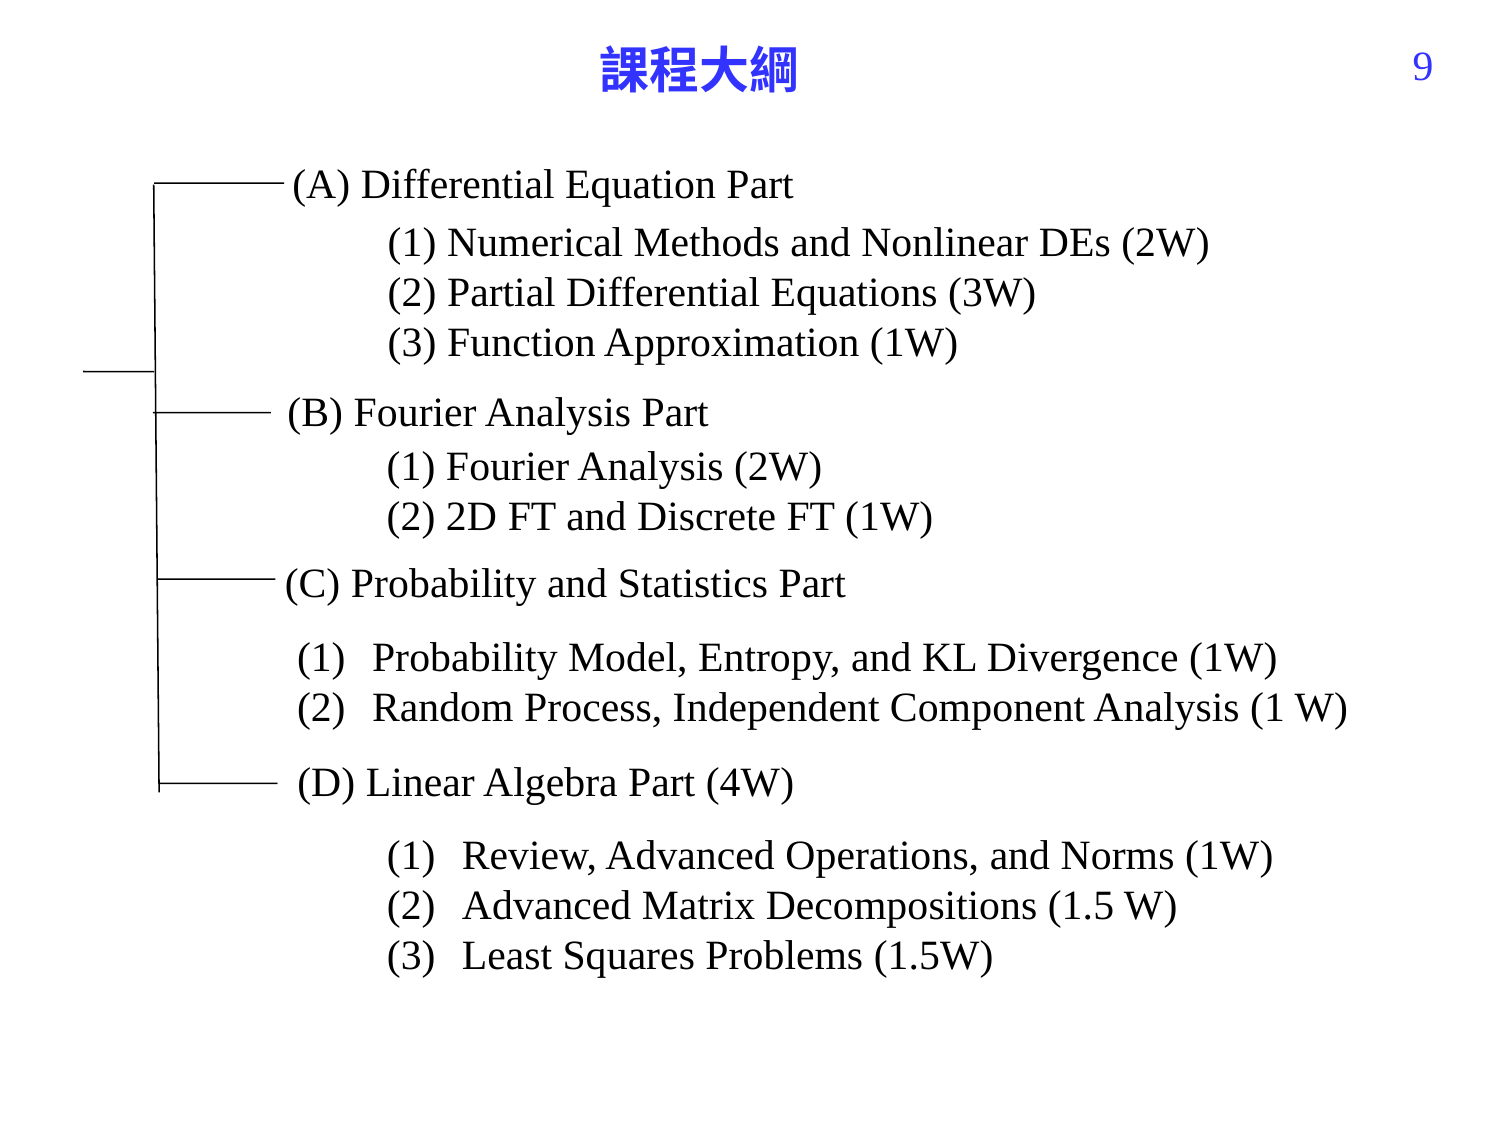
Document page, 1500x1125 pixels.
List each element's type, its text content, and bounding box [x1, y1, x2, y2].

text_box Probability Model, Entropy, and KL Divergence (1W) Random Process, Independent Component Analysis (1 W) [282, 622, 1369, 738]
slide_number 9 [1304, 30, 1449, 110]
text_box (D) Linear Algebra Part (4W) [282, 746, 933, 812]
text_box (B) Fourier Analysis Part [272, 377, 758, 443]
text_box (C) Probability and Statistics Part [270, 548, 920, 614]
text_box 課程大綱 [584, 31, 815, 106]
text_box Review, Advanced Operations, and Norms (1W) Advanced Matrix Decompositions (1.5 W) Least Squares Problems (1.5W) [372, 820, 1311, 986]
text_box (1) Fourier Analysis (2W) (2) 2D FT and Discrete FT (1W) [371, 431, 962, 547]
text_box (A) Differential Equation Part [277, 149, 852, 214]
text_box (1) Numerical Methods and Nonlinear DEs (2W) (2) Partial Differential Equations (3W) (3) Function Approximation (1W) [372, 207, 1376, 372]
